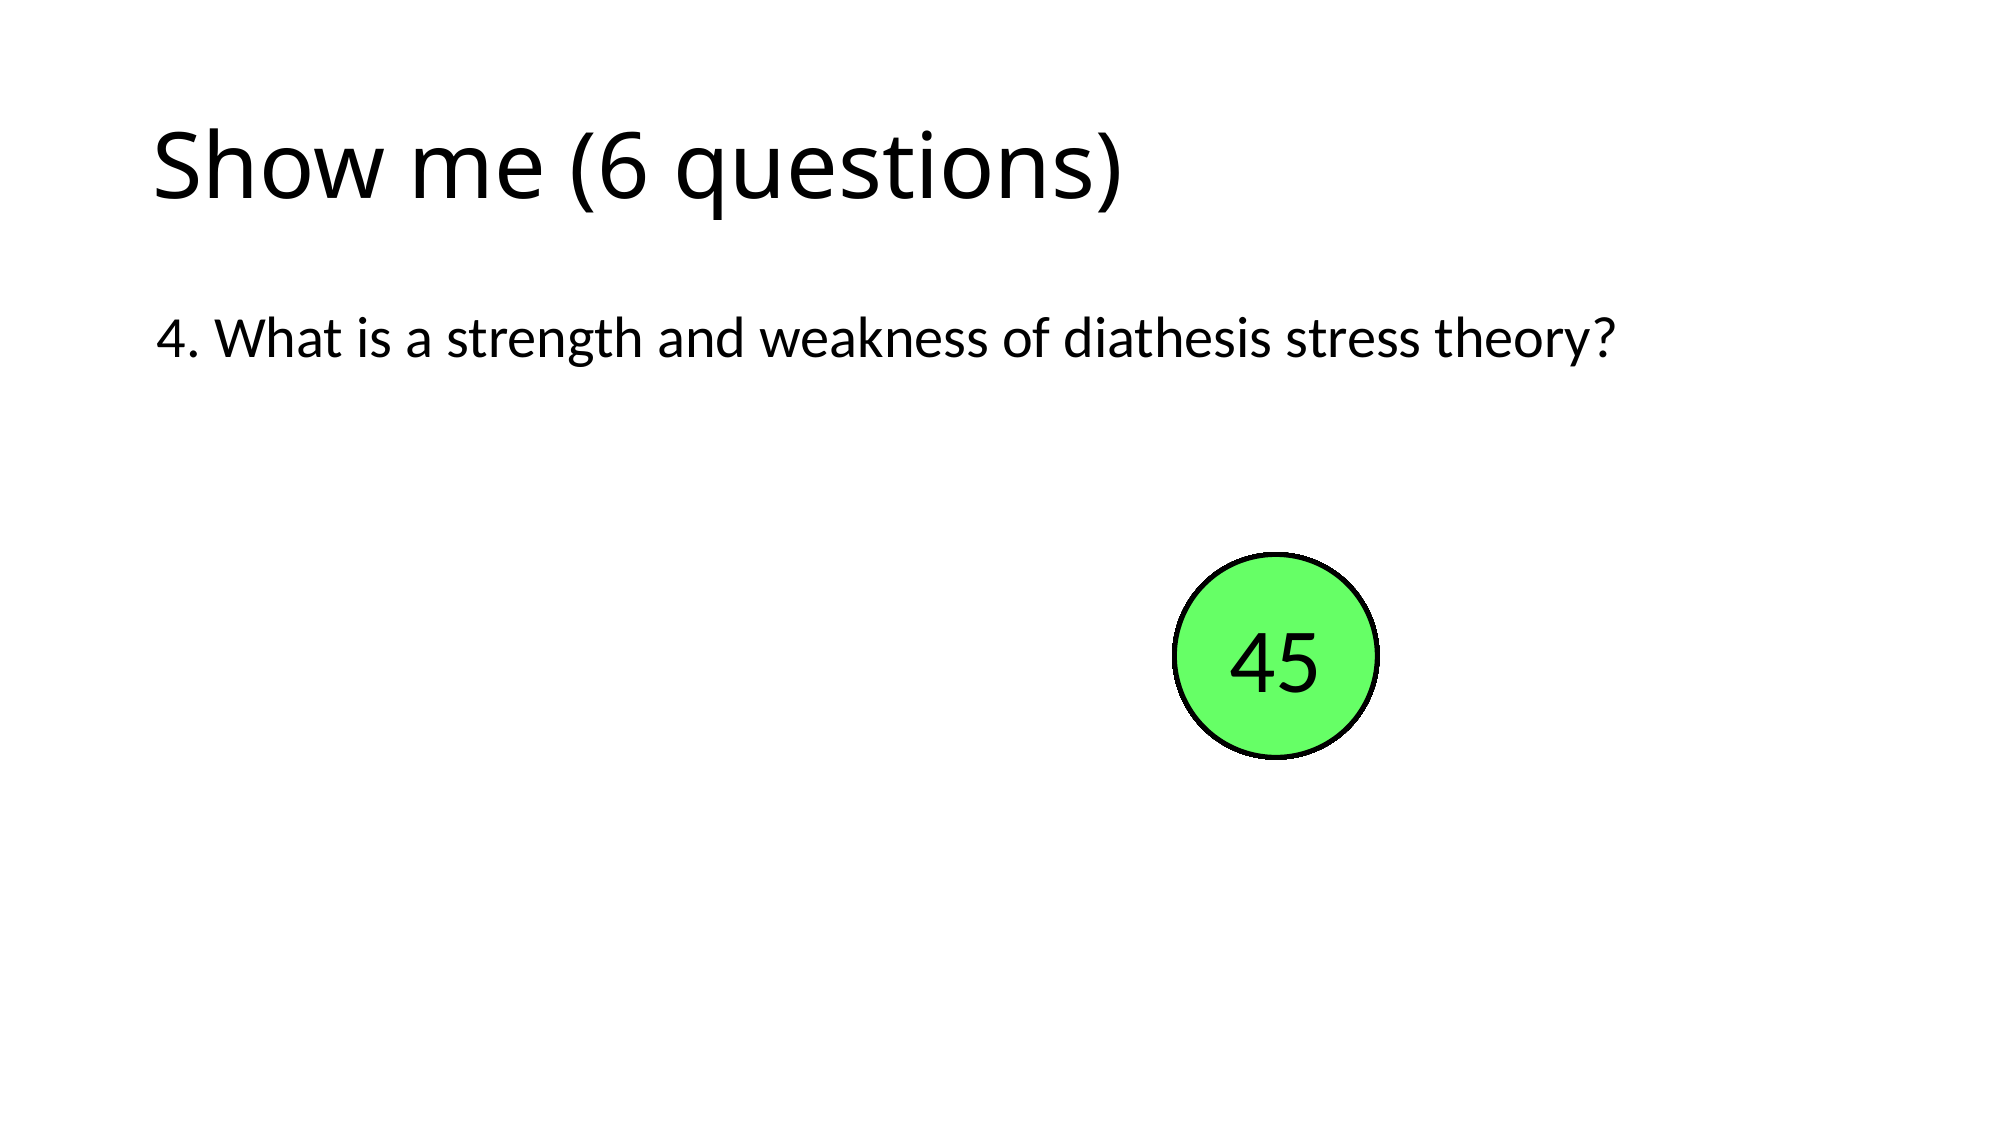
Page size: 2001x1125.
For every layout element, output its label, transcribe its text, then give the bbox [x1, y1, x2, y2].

list 4. What is a strength and weakness of diathesis stress theory? [137, 299, 1863, 1014]
title Show me (6 questions) [137, 59, 1863, 278]
text_box 45 [1174, 554, 1378, 758]
